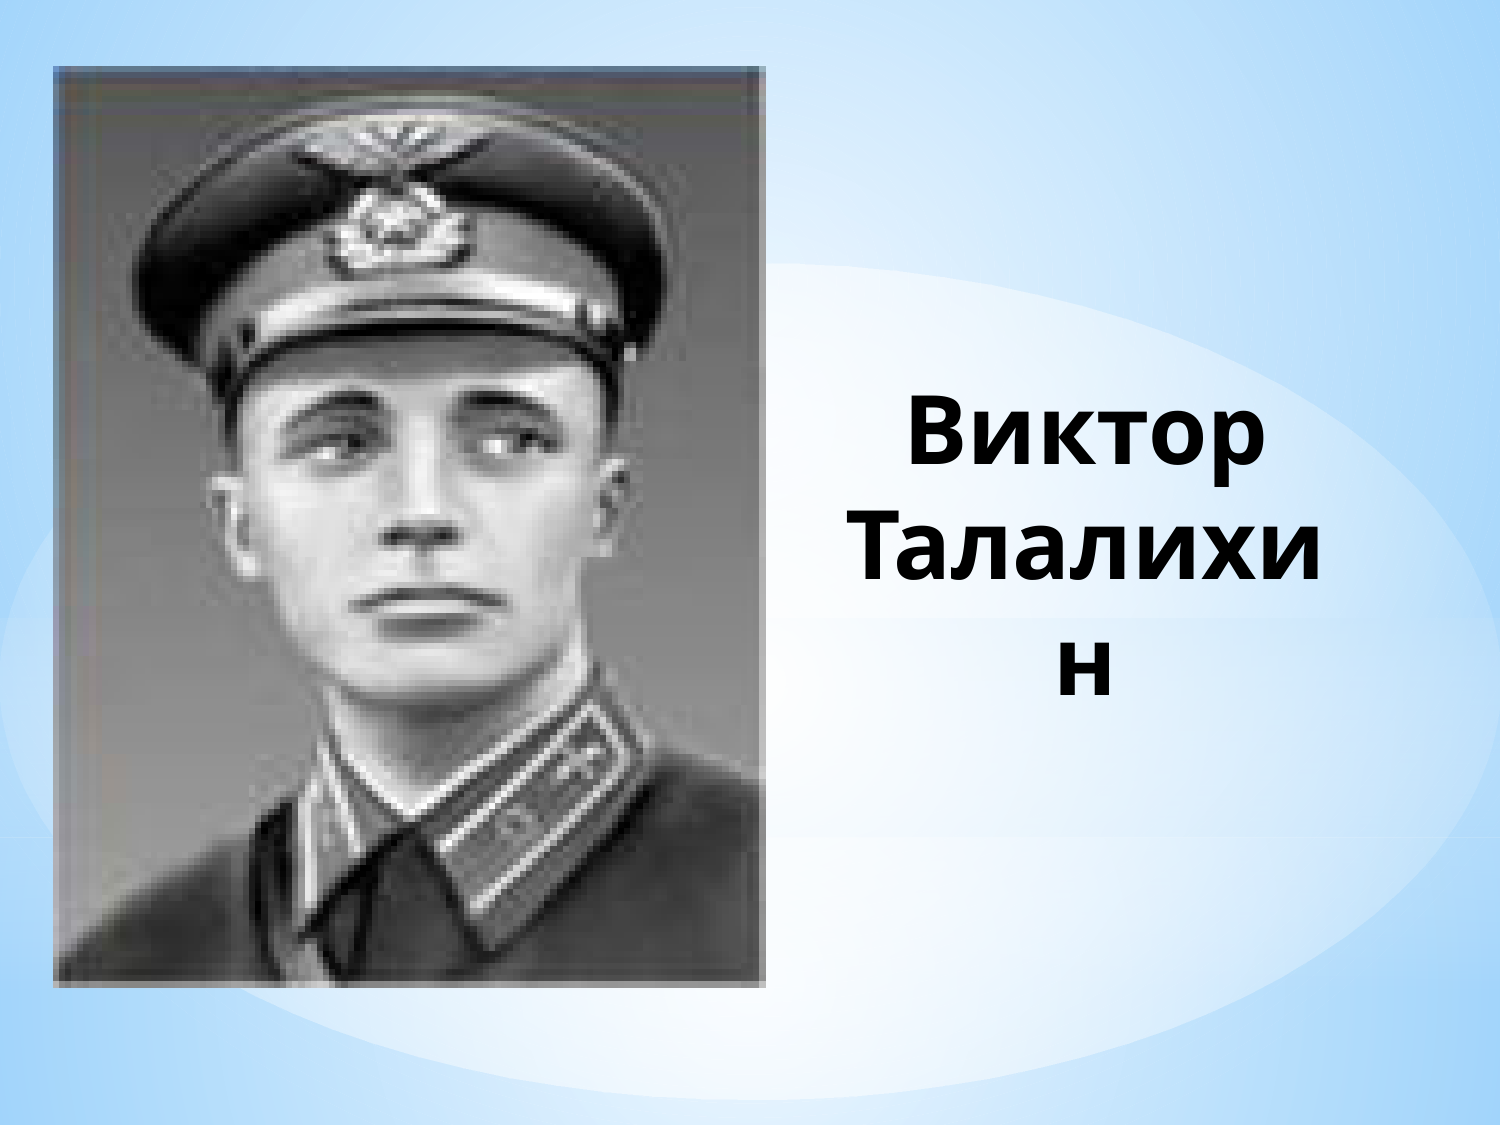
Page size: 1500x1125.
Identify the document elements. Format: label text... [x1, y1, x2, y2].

picture [52, 66, 766, 988]
title Виктор Талалихин [809, 361, 1363, 905]
